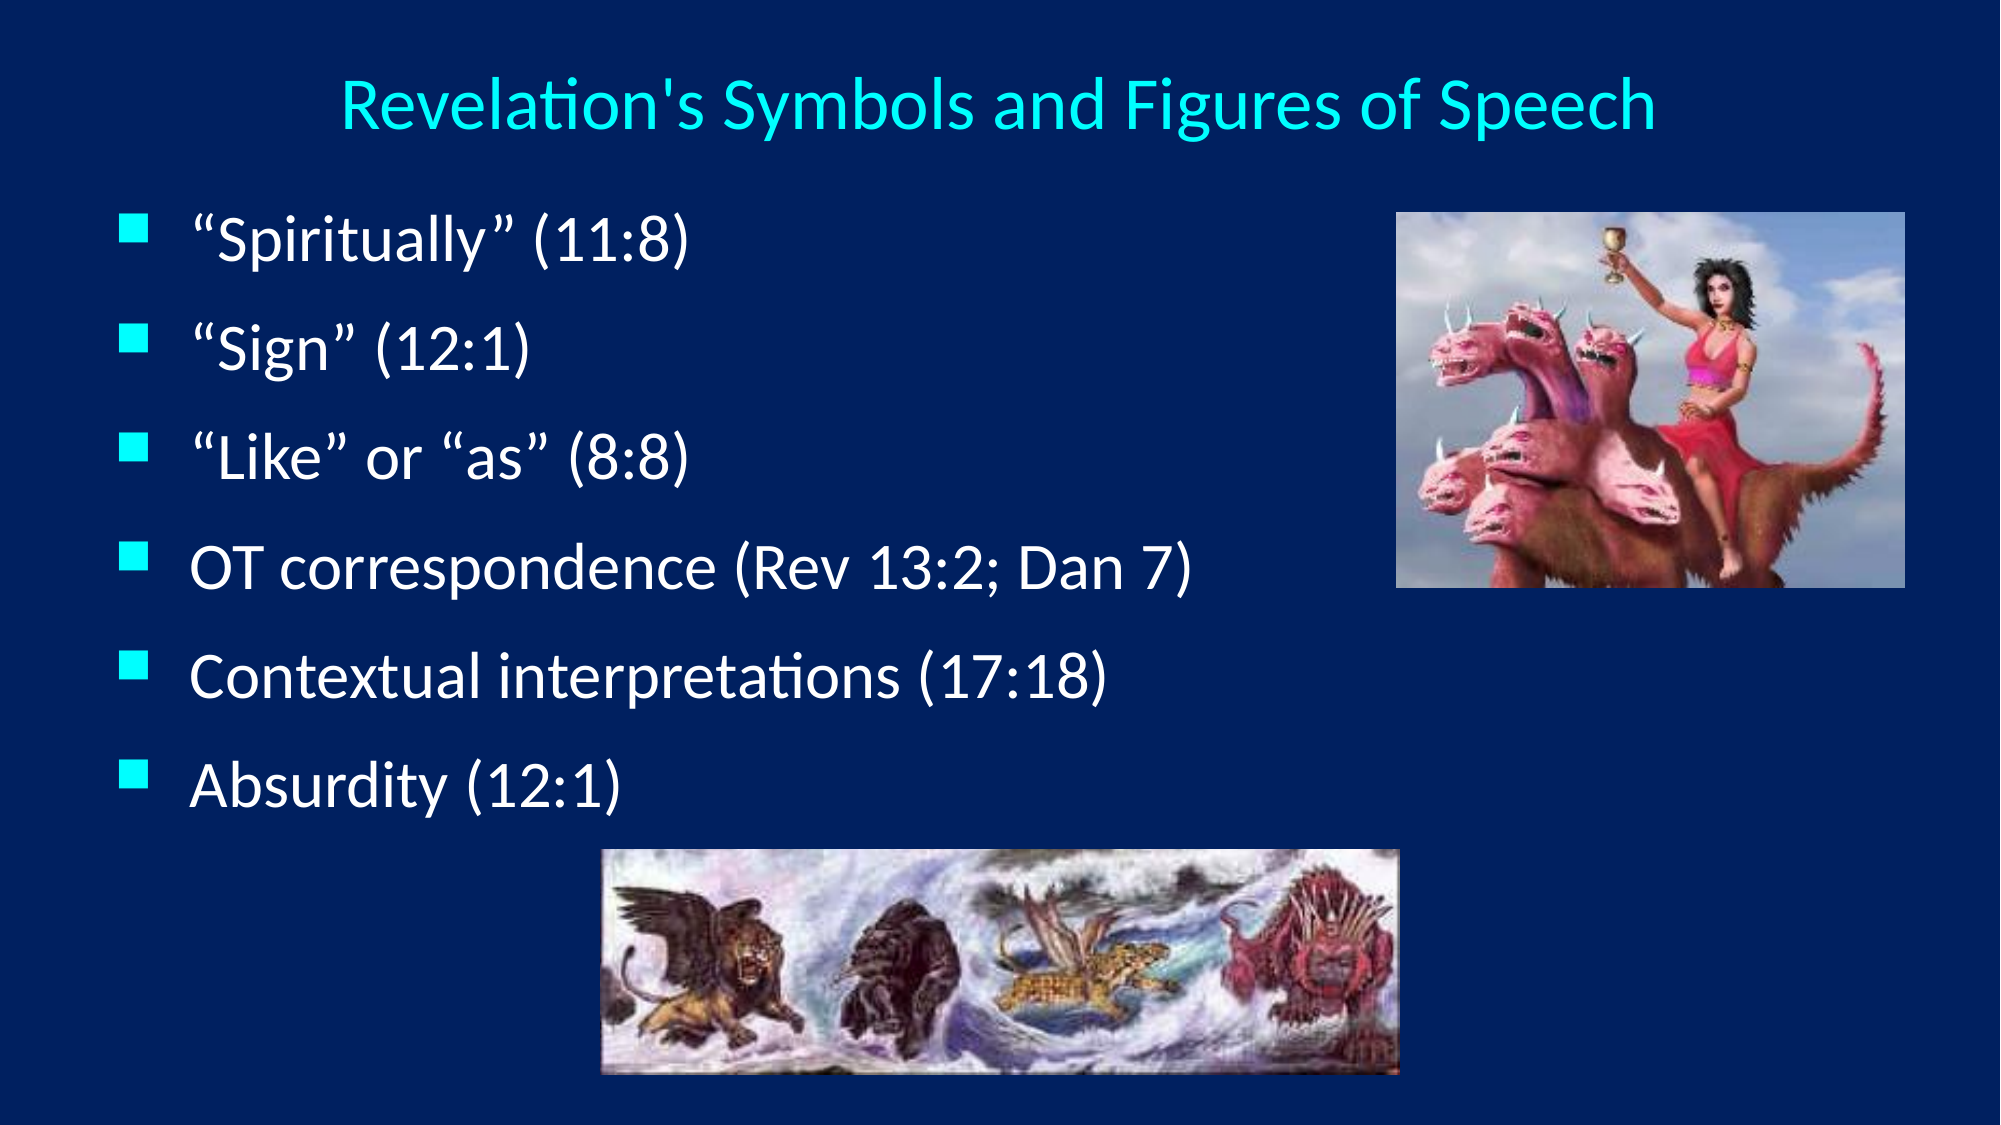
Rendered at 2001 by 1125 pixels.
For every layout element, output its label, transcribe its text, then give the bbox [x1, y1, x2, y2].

picture [1395, 212, 1906, 588]
title Revelation's Symbols and Figures of Speech [293, 37, 1707, 163]
list “Spiritually” (11:8) “Sign” (12:1) “Like” or “as” (8:8) OT correspondence (Rev 13:2; Dan 7) Contextual interpretations (17:18) Absurdity (12:1) [99, 187, 1476, 876]
picture [600, 849, 1400, 1076]
